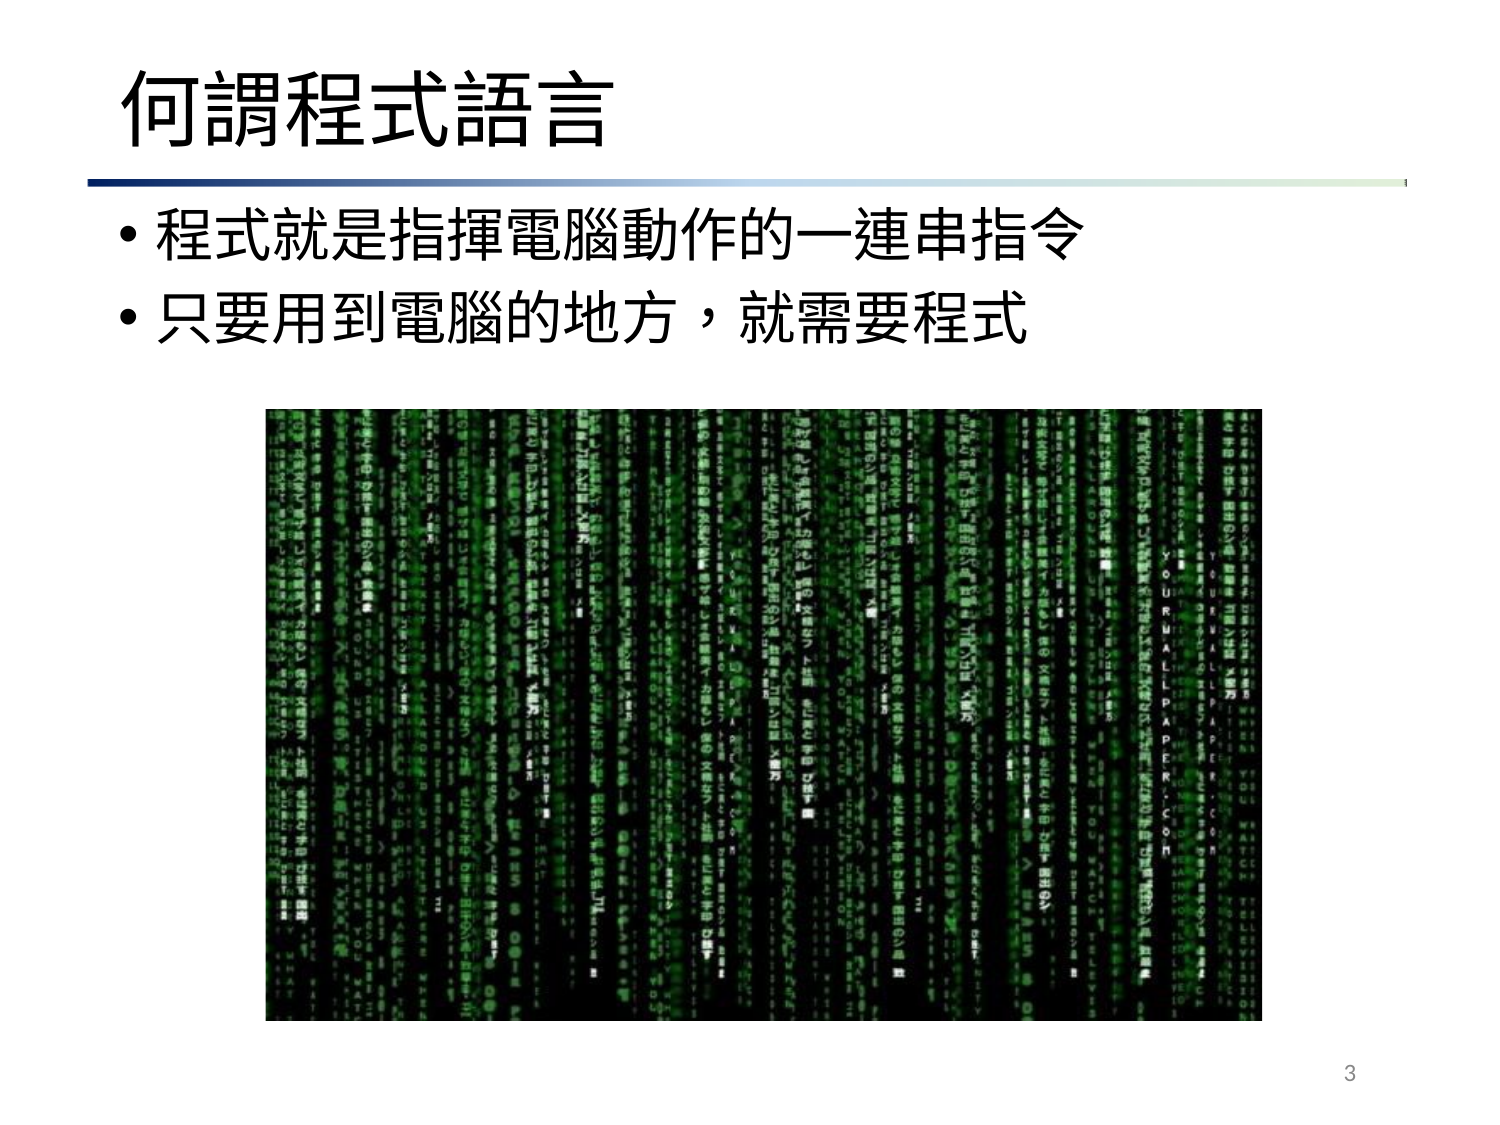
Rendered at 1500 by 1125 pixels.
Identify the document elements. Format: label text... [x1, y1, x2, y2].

slide_number 3 [1337, 1060, 1389, 1125]
title 何謂程式語言 [116, 54, 621, 182]
text_box [265, 409, 1263, 1021]
picture [87, 179, 116, 187]
text_box 程式就是指揮電腦動作的一連串指令 只要用到電腦的地方，就需要程式 [116, 182, 1091, 352]
picture [621, 179, 1407, 187]
